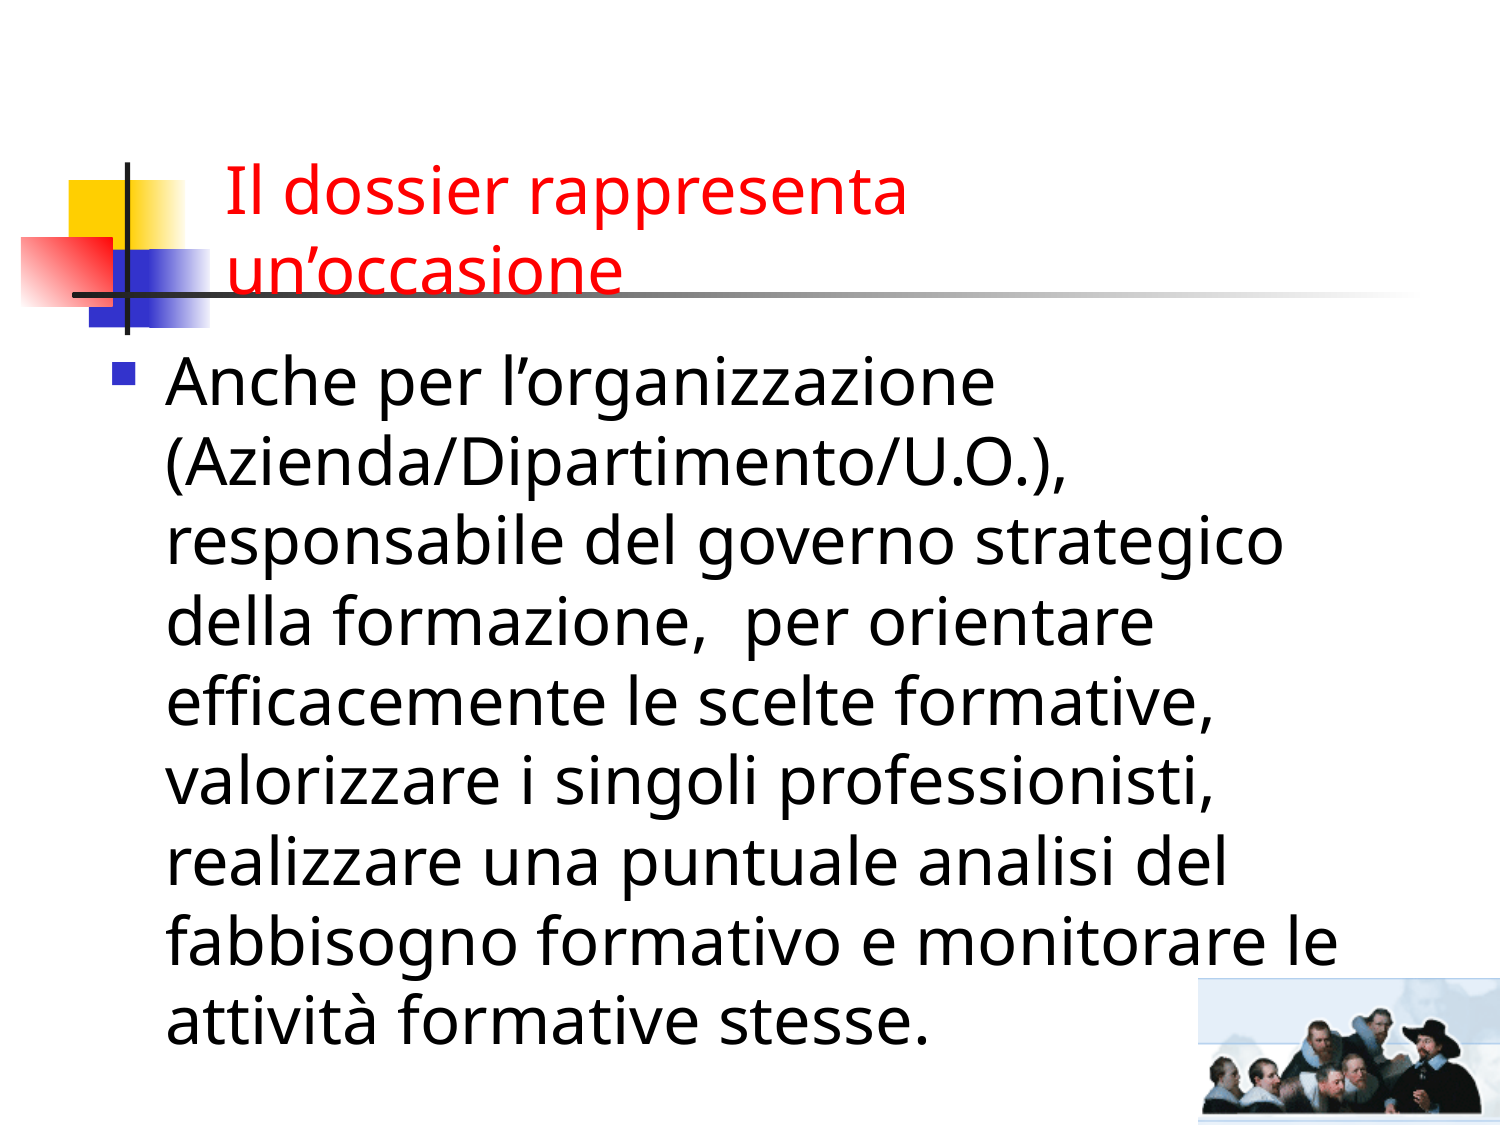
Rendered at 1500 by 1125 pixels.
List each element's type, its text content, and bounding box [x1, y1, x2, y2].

picture [1198, 978, 1500, 1125]
text_box Il dossier rappresenta un’occasione [210, 140, 1289, 316]
list Anche per l’organizzazione (Azienda/Dipartimento/U.O.), responsabile del governo strategico della formazione, per orientare efficacemente le scelte formative, valorizzare i singoli professionisti, realizzare una puntuale analisi del fabbisogno formativo e monitorare le attività formative stesse. [93, 331, 1469, 1006]
